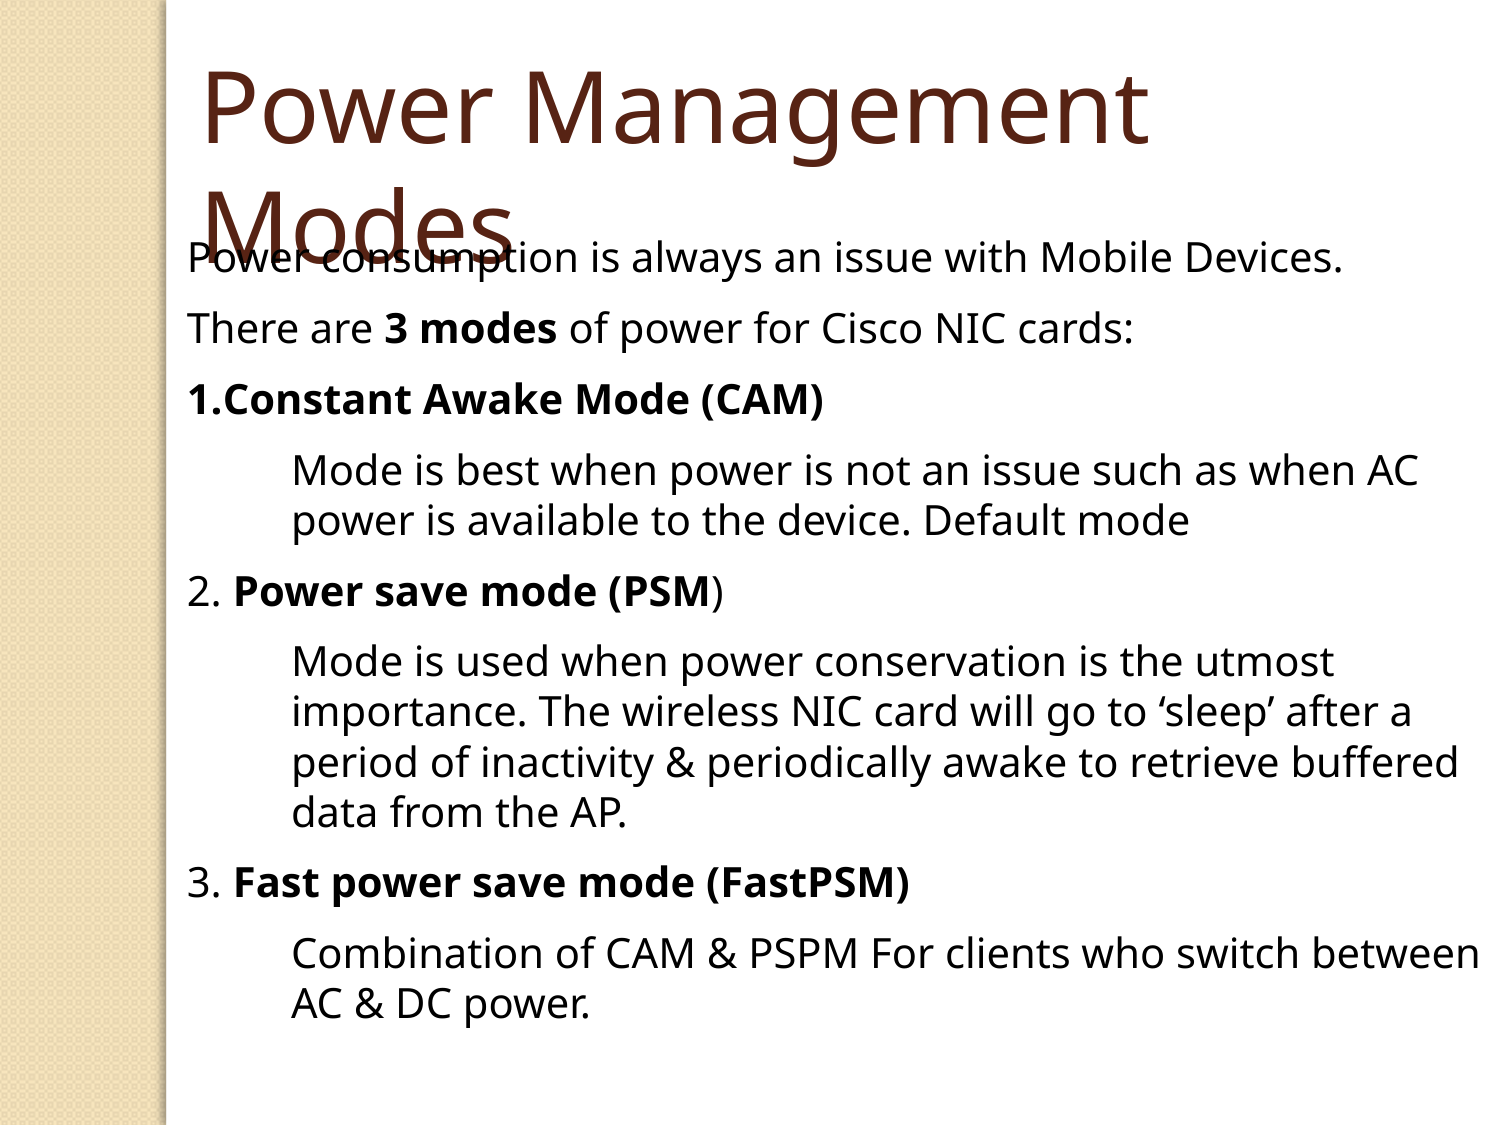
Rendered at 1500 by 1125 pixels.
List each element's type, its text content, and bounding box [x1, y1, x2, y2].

text_box Power Management Modes [187, 37, 1438, 224]
text_box Power consumption is always an issue with Mobile Devices. There are 3 modes of power for Cisco NIC cards: Constant Awake Mode (CAM) Mode is best when power is not an issue such as when AC power is available to the device. Default mode Power save mode (PSM) Mode is used when power conservation is the utmost importance. The wireless NIC card will go to ‘sleep’ after a period of inactivity & periodically awake to retrieve buffered data from the AP. Fast power save mode (FastPSM) Combination of CAM & PSPM For clients who switch between AC & DC power. [174, 224, 1500, 1033]
